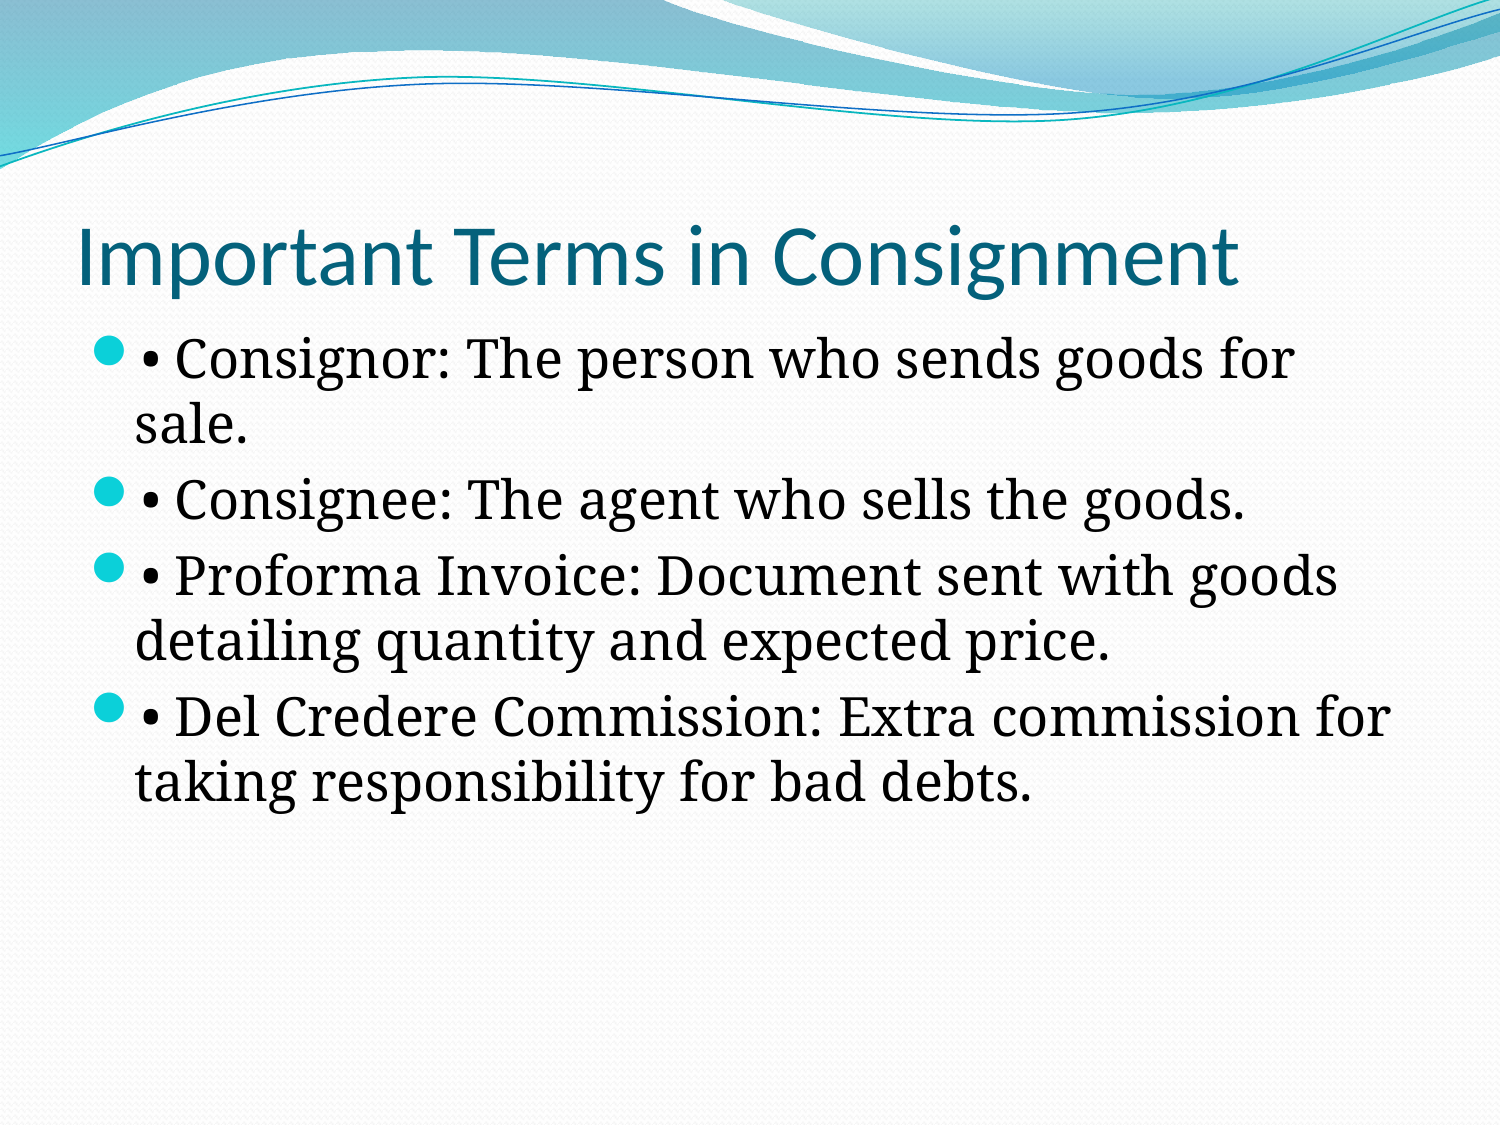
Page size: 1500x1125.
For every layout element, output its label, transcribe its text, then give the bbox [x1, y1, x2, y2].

list • Consignor: The person who sends goods for sale. • Consignee: The agent who sells the goods. • Proforma Invoice: Document sent with goods detailing quantity and expected price. • Del Credere Commission: Extra commission for taking responsibility for bad debts. [75, 317, 1425, 1038]
title Important Terms in Consignment [75, 115, 1425, 303]
